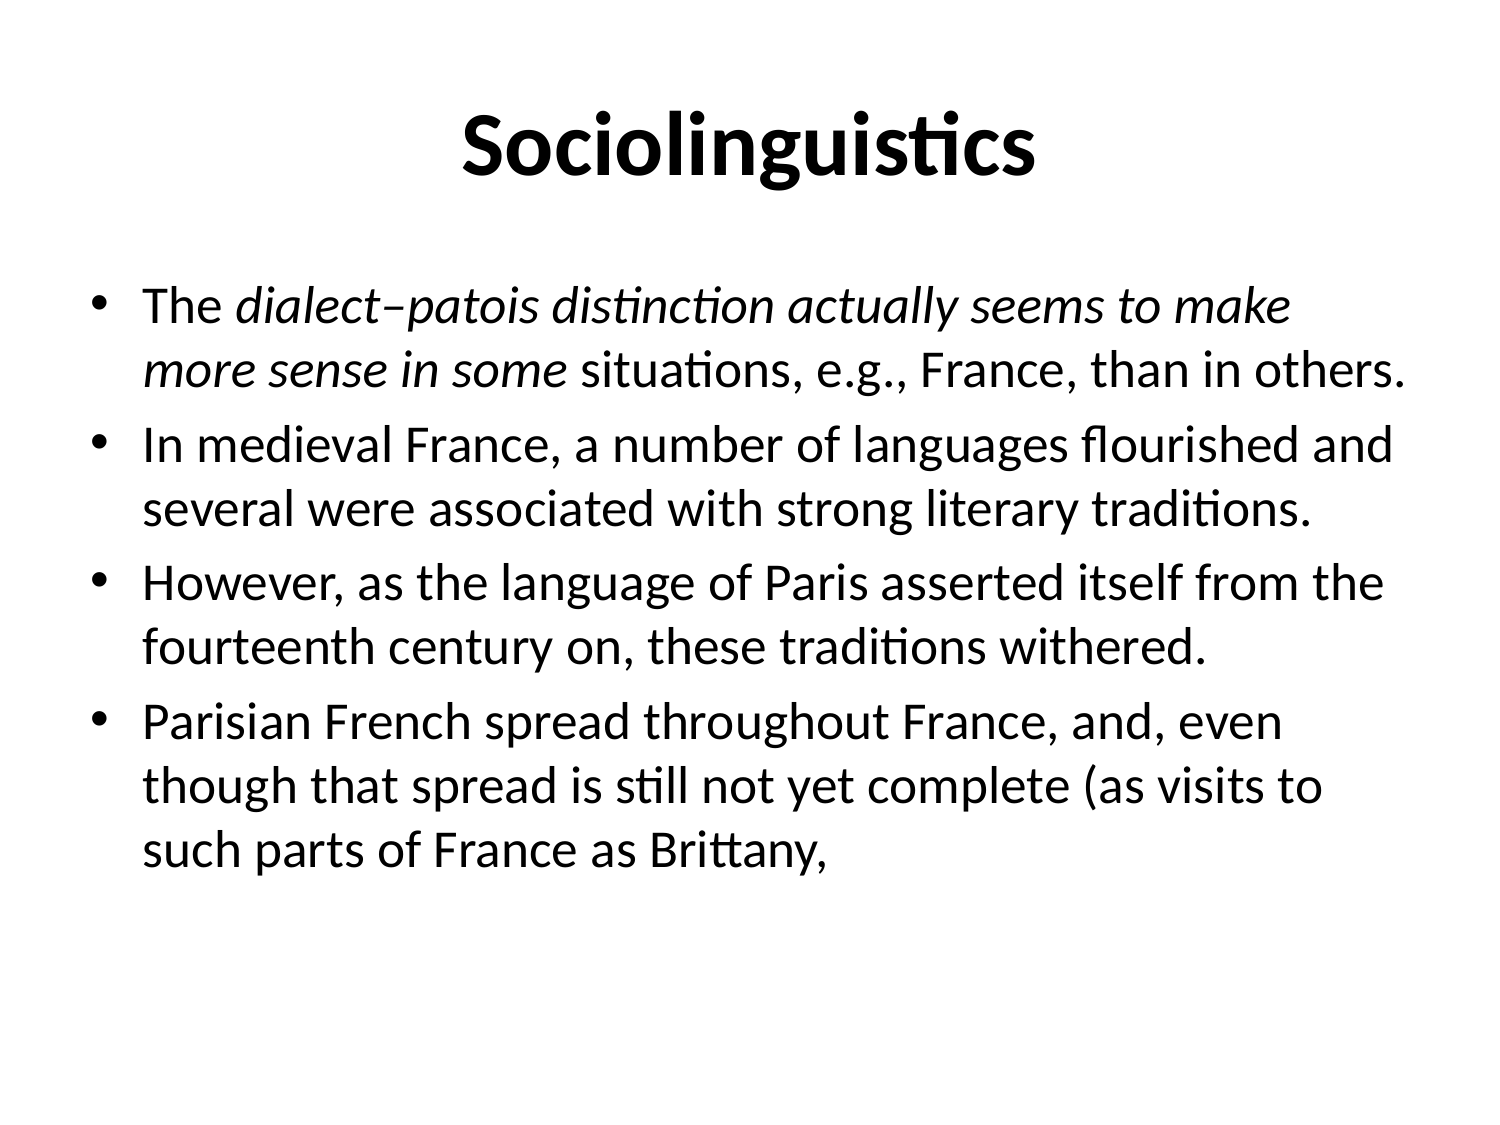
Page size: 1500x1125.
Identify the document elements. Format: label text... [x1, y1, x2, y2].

list The dialect–patois distinction actually seems to make more sense in some situations, e.g., France, than in others. In medieval France, a number of languages flourished and several were associated with strong literary traditions. However, as the language of Paris asserted itself from the fourteenth century on, these traditions withered. Parisian French spread throughout France, and, even though that spread is still not yet complete (as visits to such parts of France as Brittany, [75, 262, 1425, 1005]
title Sociolinguistics [75, 45, 1425, 233]
